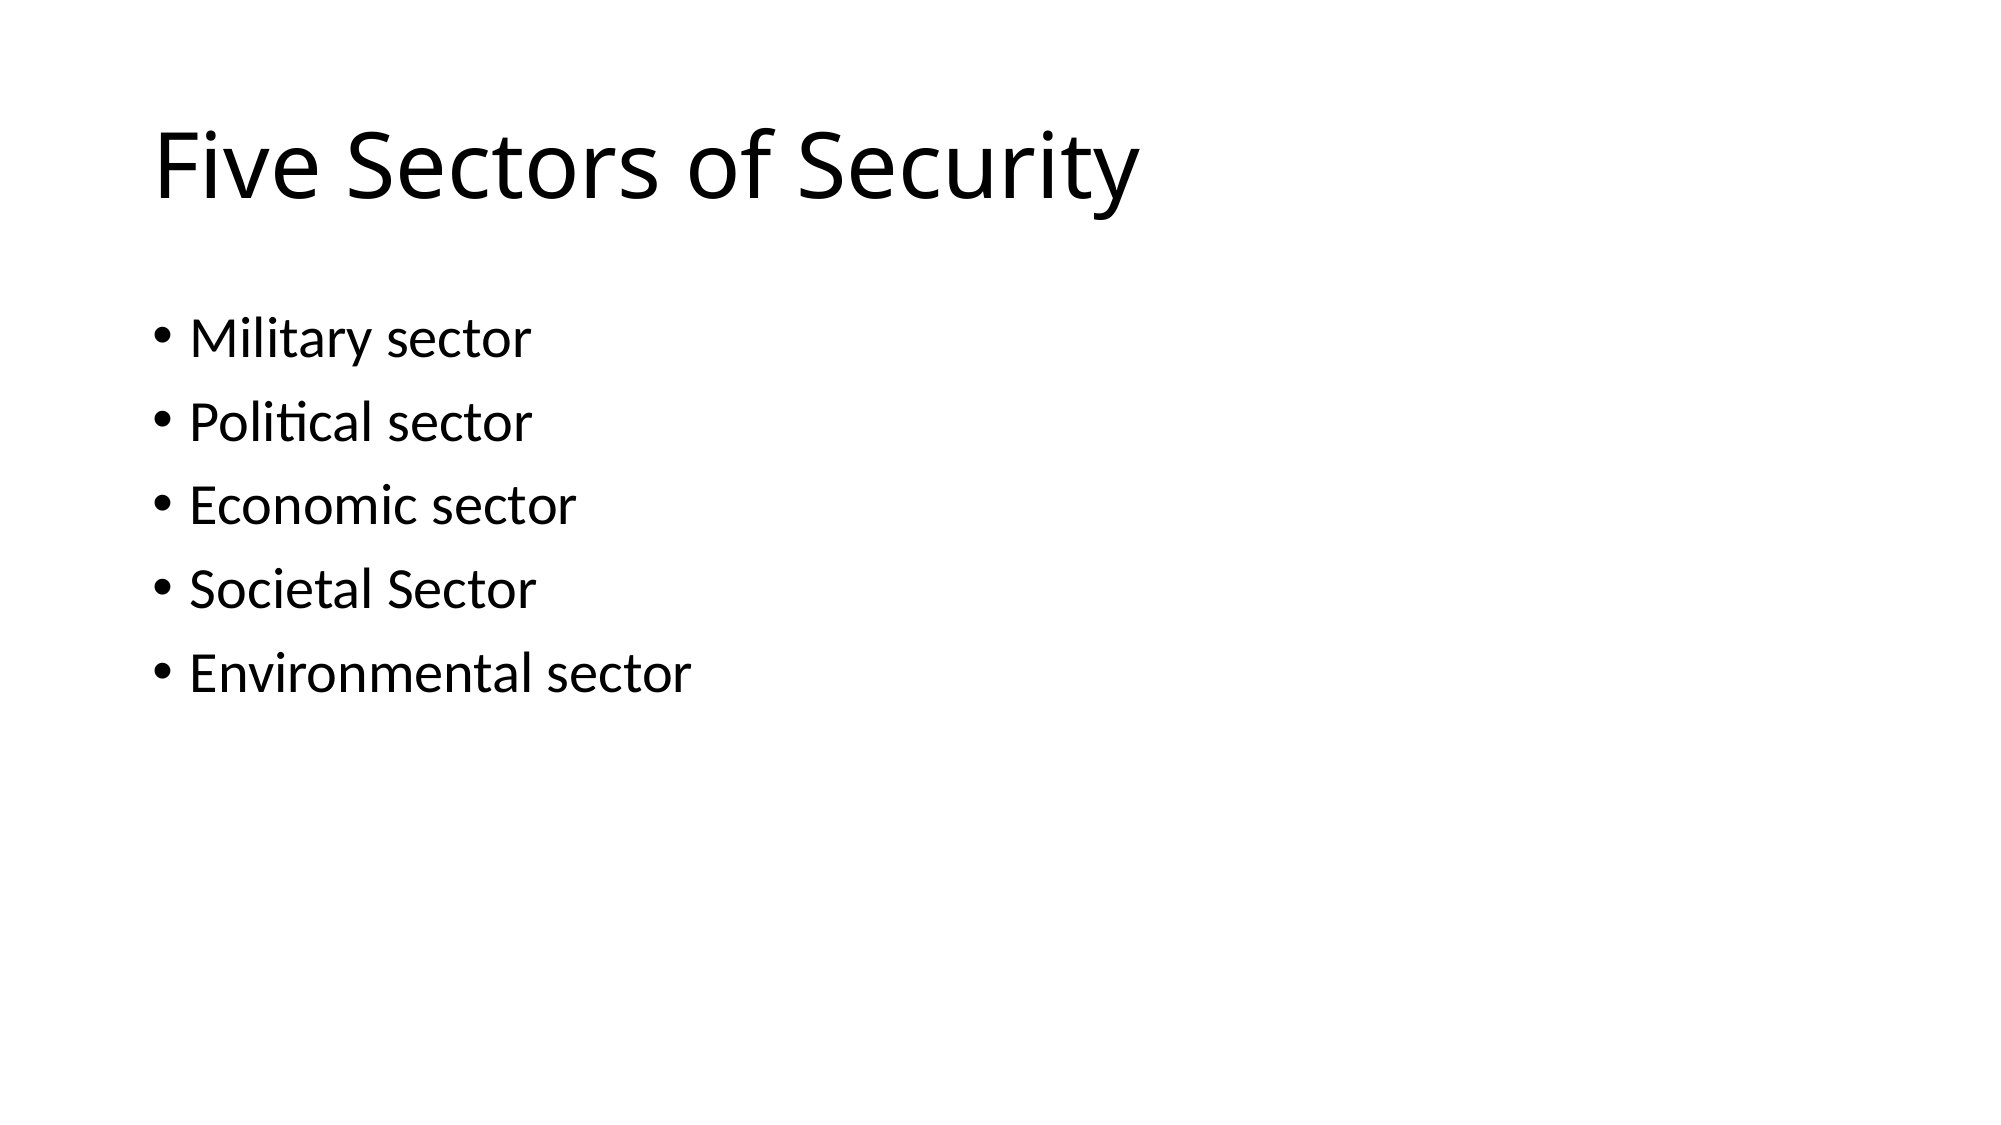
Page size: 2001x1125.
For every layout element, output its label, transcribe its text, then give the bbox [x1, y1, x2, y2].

title Five Sectors of Security [137, 59, 1863, 278]
list Military sector Political sector Economic sector Societal Sector Environmental sector [137, 299, 1863, 1014]
